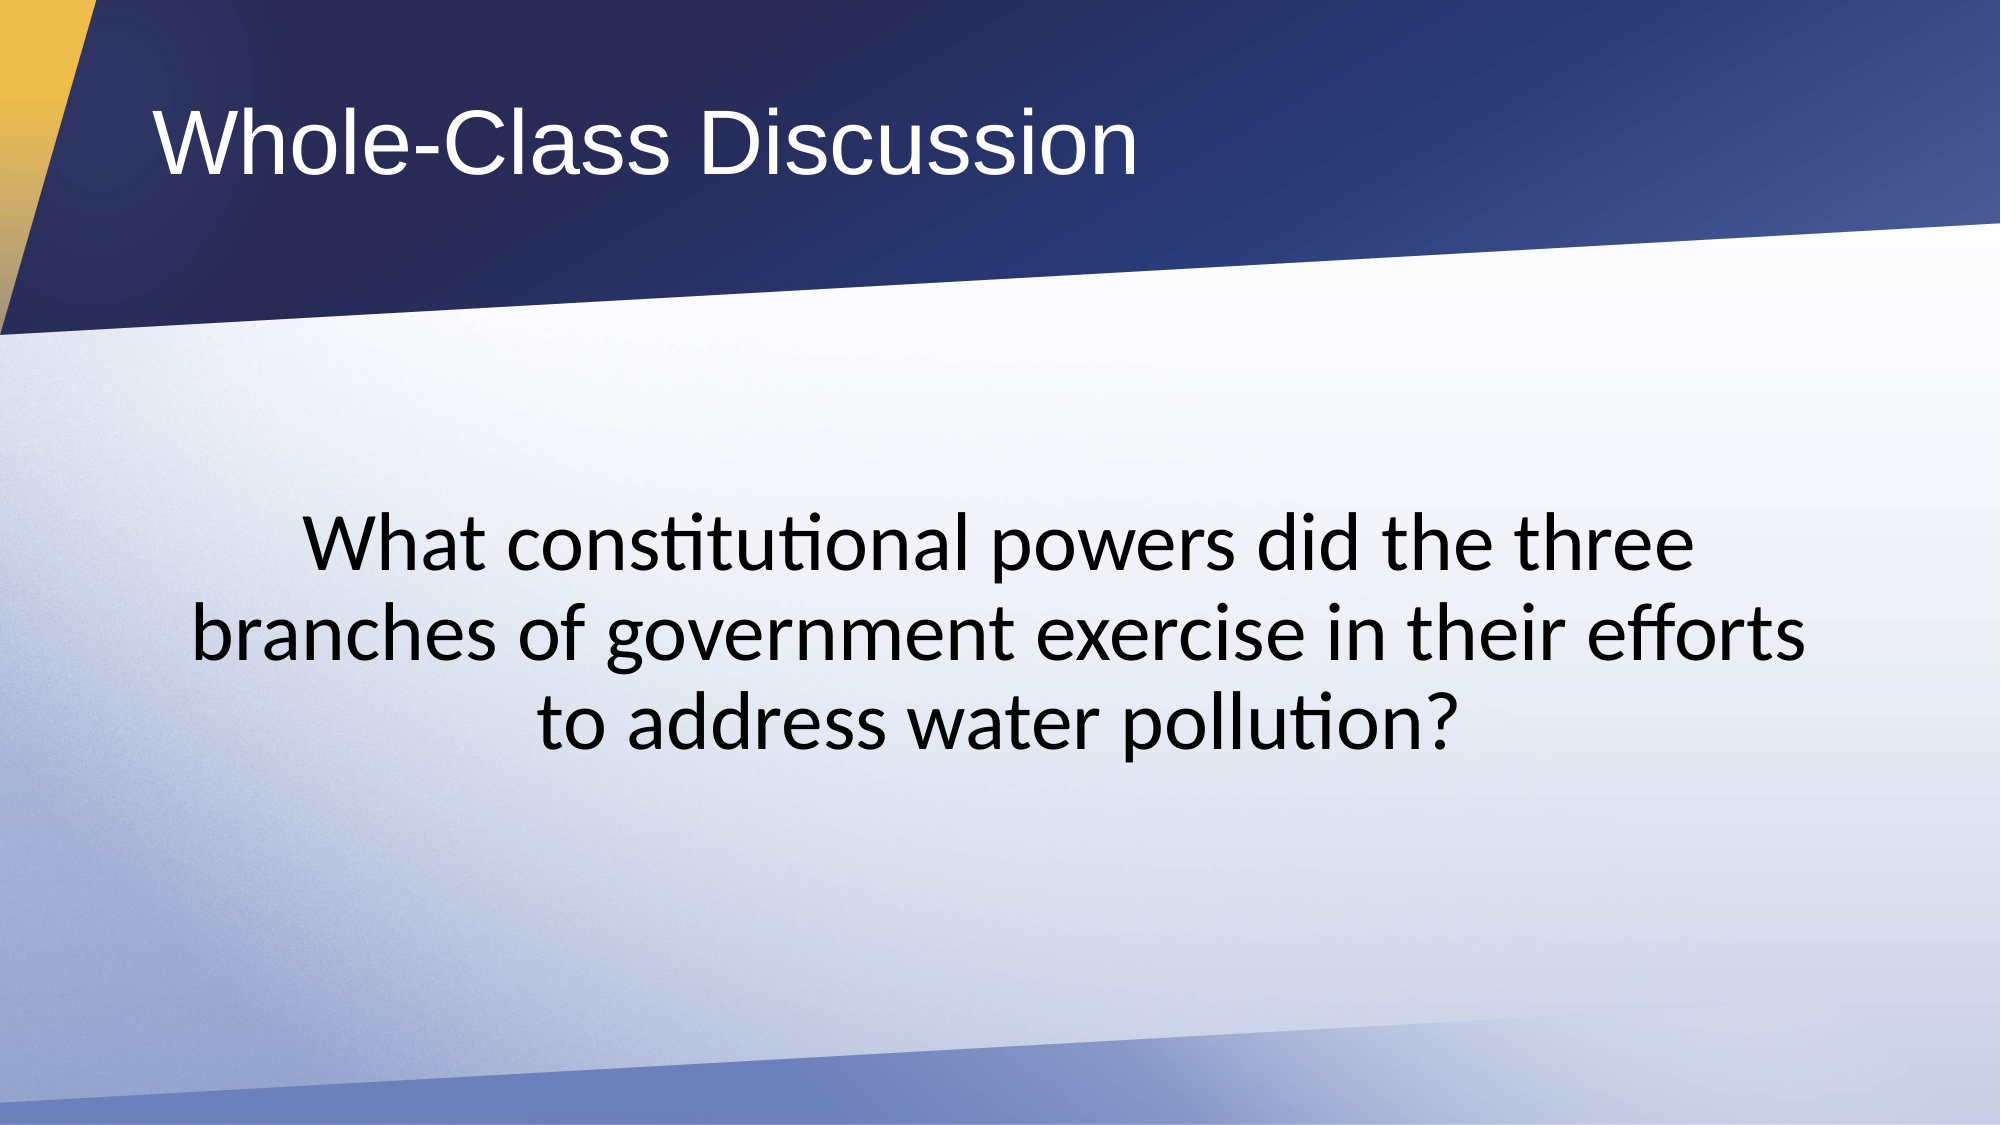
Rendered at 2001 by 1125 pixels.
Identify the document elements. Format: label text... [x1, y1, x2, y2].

list What constitutional powers did the three branches of government exercise in their efforts to address water pollution? [137, 490, 1863, 989]
picture [0, 0, 2000, 1125]
title Whole-Class Discussion [137, 59, 1863, 231]
